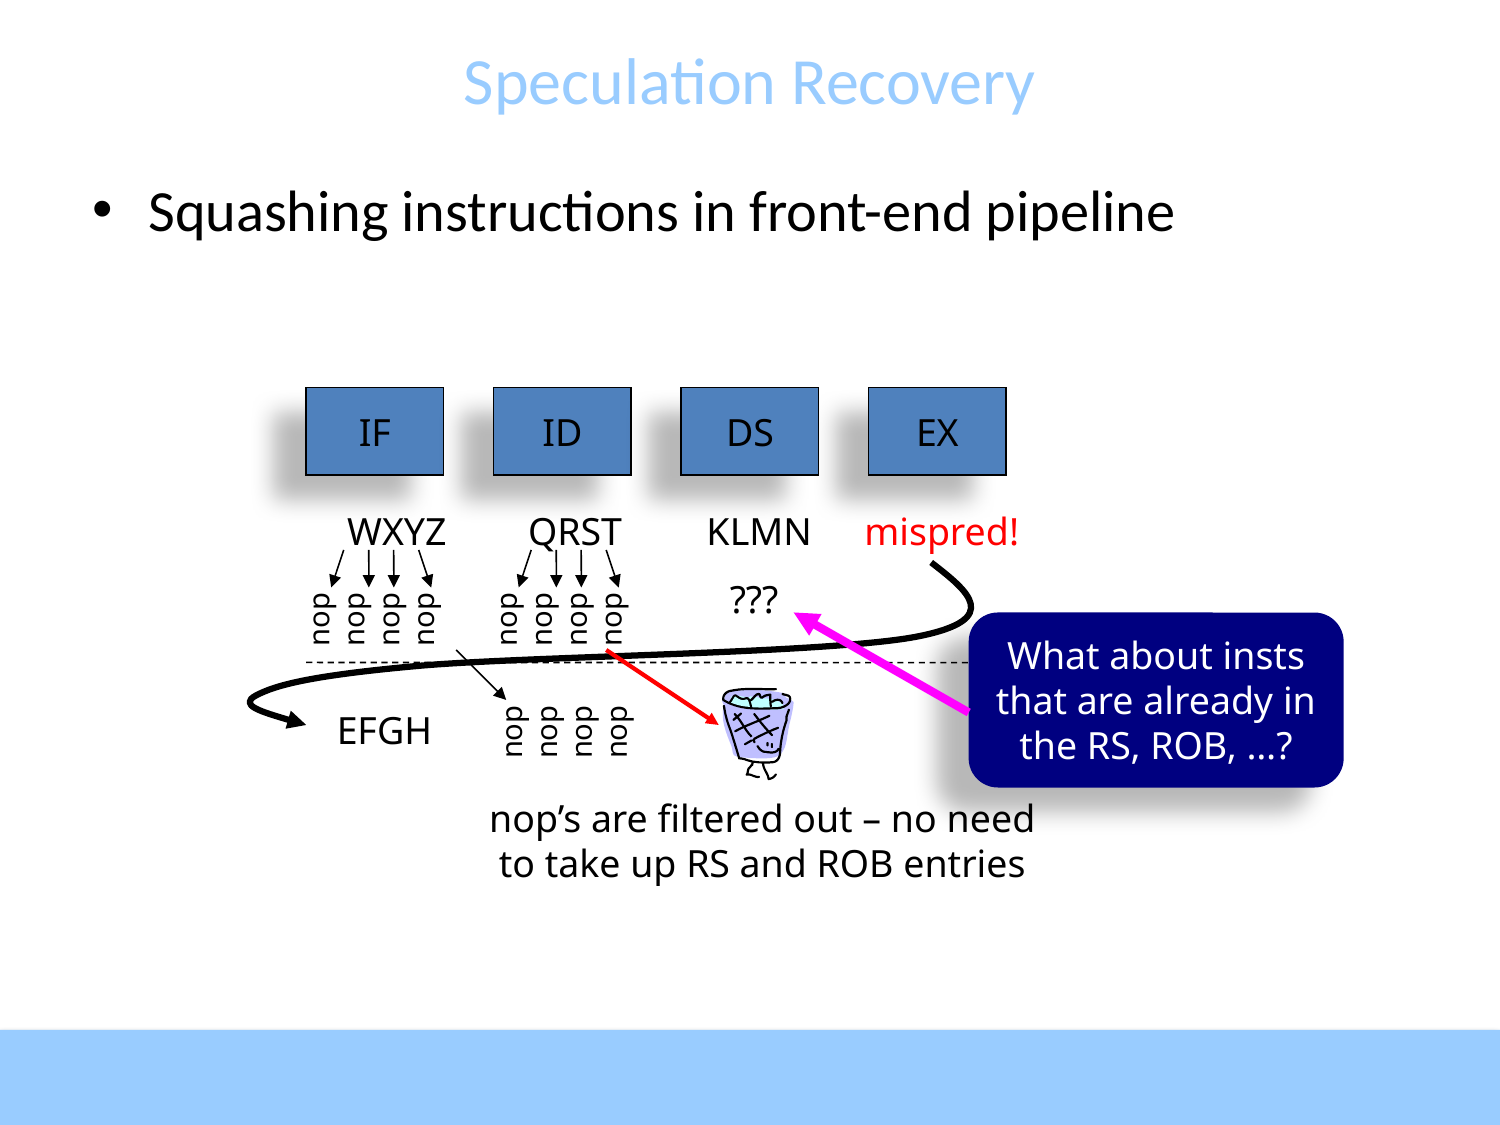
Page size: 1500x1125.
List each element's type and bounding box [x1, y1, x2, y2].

text_box [691, 500, 827, 560]
text_box [237, 500, 1344, 894]
text_box [306, 387, 444, 475]
text_box [868, 387, 1007, 475]
text_box [493, 387, 632, 475]
list [77, 165, 1428, 1000]
text_box [681, 387, 819, 475]
text_box [849, 500, 1034, 560]
title [0, 30, 1500, 126]
